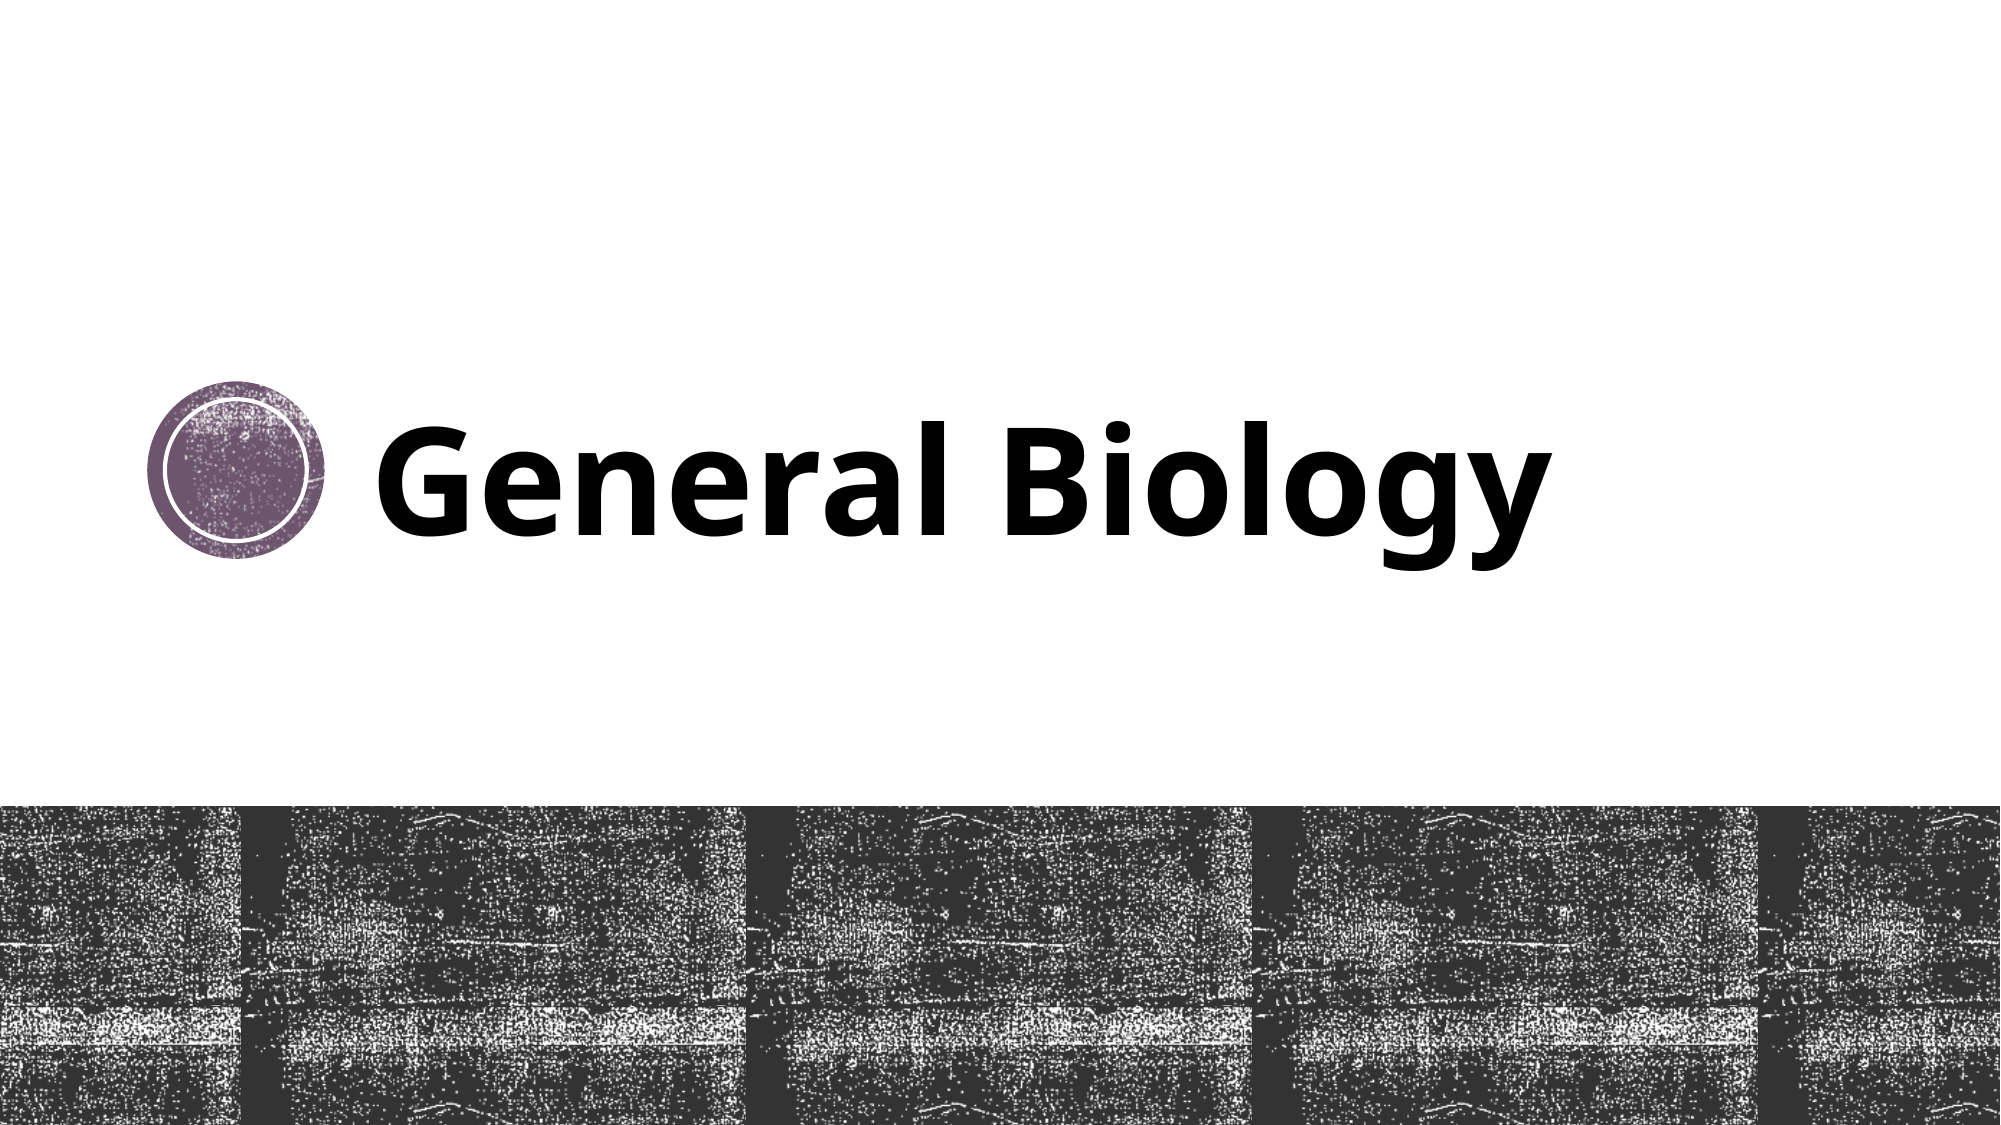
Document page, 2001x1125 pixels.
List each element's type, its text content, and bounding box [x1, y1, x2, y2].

title General Biology [355, 201, 1878, 779]
